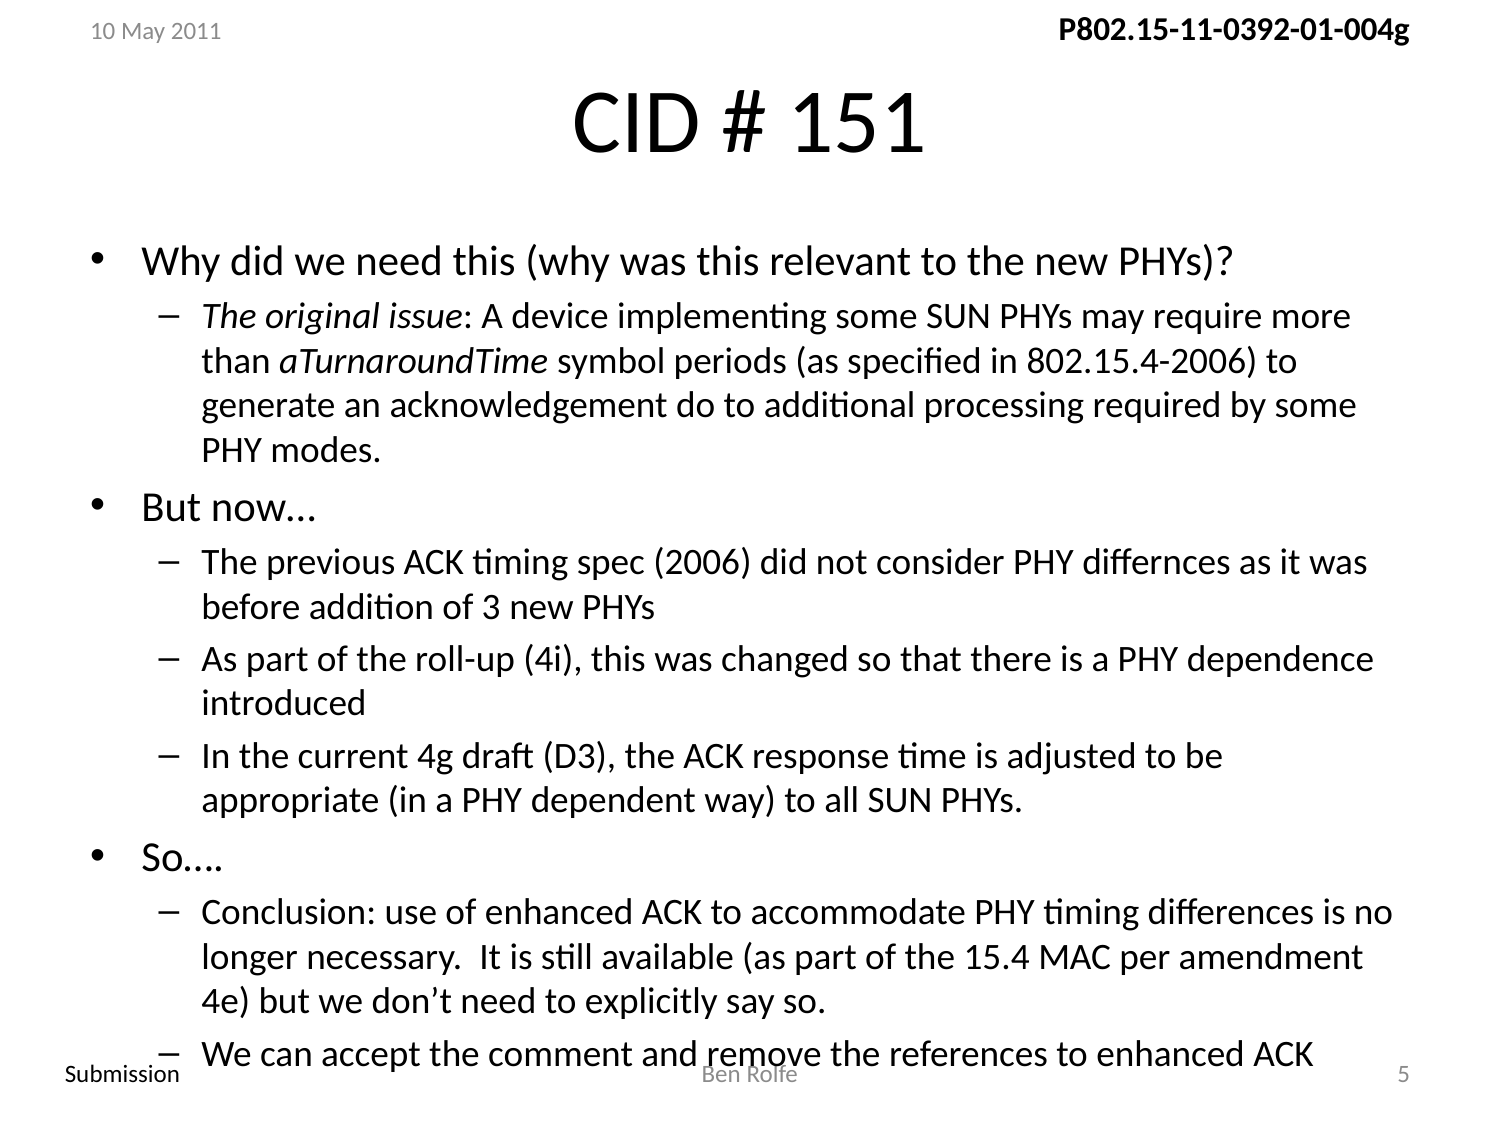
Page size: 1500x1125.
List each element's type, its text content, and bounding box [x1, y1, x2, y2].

slide_number 5 [1074, 1042, 1425, 1103]
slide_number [75, 0, 425, 60]
footer Ben Rolfe [512, 1042, 988, 1103]
list Why did we need this (why was this relevant to the new PHYs)? The original issue: A device implementing some SUN PHYs may require more than aTurnaroundTime symbol periods (as specified in 802.15.4-2006) to generate an acknowledgement do to additional processing required by some PHY modes. But now… The previous ACK timing spec (2006) did not consider PHY differnces as it was before addition of 3 new PHYs As part of the roll-up (4i), this was changed so that there is a PHY dependence introduced In the current 4g draft (D3), the ACK response time is adjusted to be appropriate (in a PHY dependent way) to all SUN PHYs. So…. Conclusion: use of enhanced ACK to accommodate PHY timing differences is no longer necessary. It is still available (as part of the 15.4 MAC per amendment 4e) but we don’t need to explicitly say so. We can accept the comment and remove the references to enhanced ACK [75, 224, 1425, 1088]
title CID # 151 [75, 45, 1425, 188]
